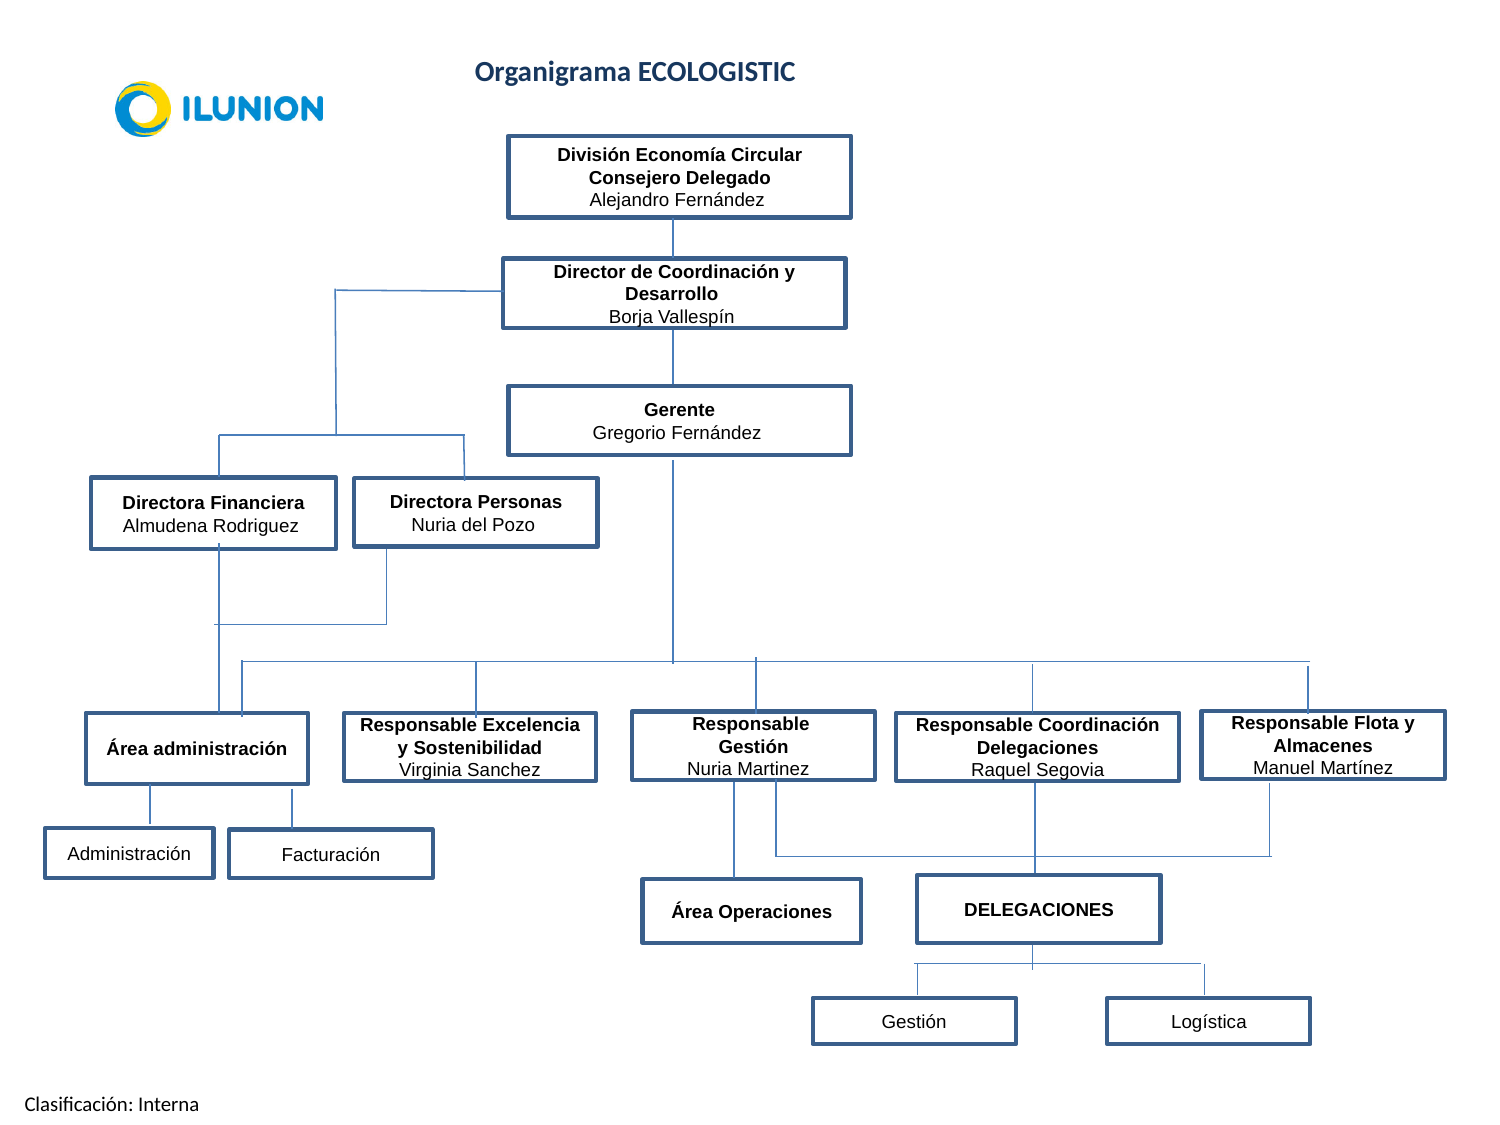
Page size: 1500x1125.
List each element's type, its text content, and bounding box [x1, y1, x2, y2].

text_box DELEGACIONES [915, 873, 1163, 945]
picture [115, 81, 323, 138]
text_box Director de Coordinación y Desarrollo Borja Vallespín [501, 256, 848, 330]
text_box Responsable Flota y Almacenes Manuel Martínez [1199, 709, 1447, 781]
text_box Gestión [811, 996, 1018, 1046]
text_box Responsable Gestión Nuria Martinez [630, 709, 877, 782]
text_box Responsable Coordinación Delegaciones Raquel Segovia [894, 711, 1181, 783]
text_box Organigrama ECOLOGISTIC [460, 44, 1021, 95]
picture [115, 116, 140, 138]
text_box Facturación [227, 827, 435, 880]
text_box Área administración [84, 711, 310, 786]
text_box Directora Personas Nuria del Pozo [352, 476, 600, 549]
text_box Logística [1105, 996, 1312, 1046]
text_box Responsable Excelencia y Sostenibilidad Virginia Sanchez [342, 711, 598, 783]
text_box Gerente Gregorio Fernández [506, 384, 853, 457]
text_box División Economía Circular Consejero Delegado Alejandro Fernández [506, 134, 853, 220]
text_box Área Operaciones [640, 877, 863, 945]
text_box Directora Financiera Almudena Rodriguez [89, 475, 338, 551]
text_box Administración [43, 826, 216, 880]
